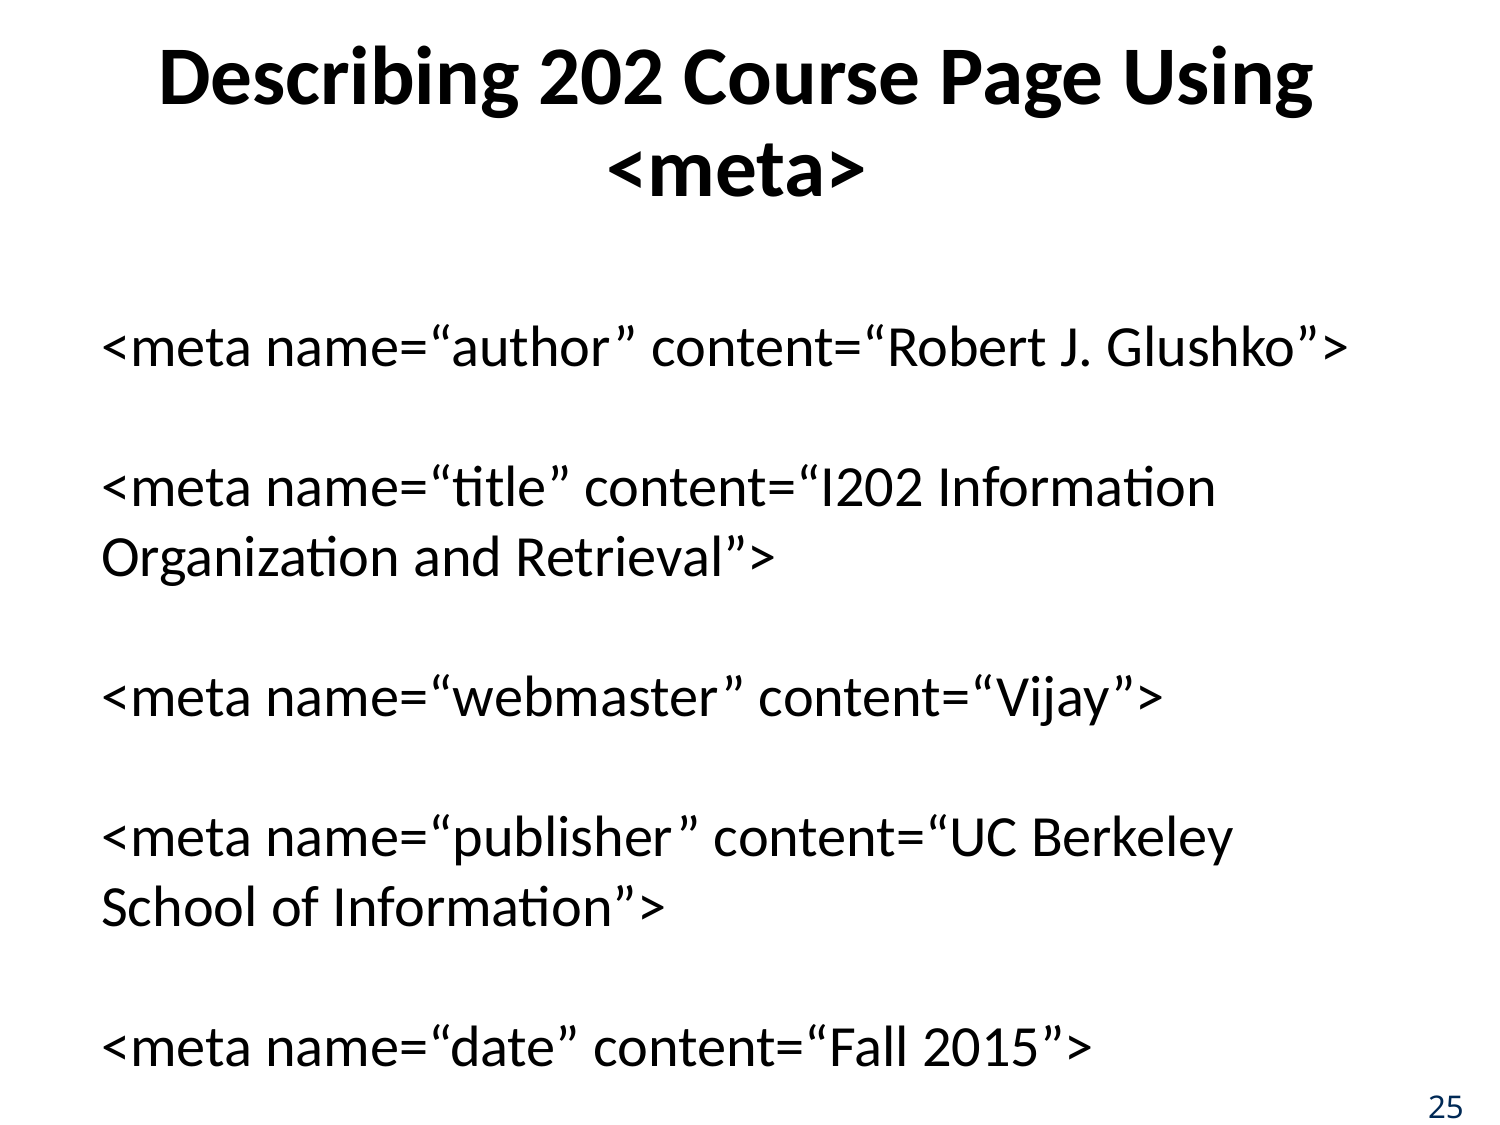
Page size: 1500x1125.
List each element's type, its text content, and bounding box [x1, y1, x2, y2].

text_box 25 [1438, 1081, 1454, 1119]
text_box <meta name=“author” content=“Robert J. Glushko”> <meta name=“title” content=“I202 Information Organization and Retrieval”> <meta name=“webmaster” content=“Vijay”> <meta name=“publisher” content=“UC Berkeley School of Information”> <meta name=“date” content=“Fall 2015”> [90, 232, 1409, 1125]
title Describing 202 Course Page Using <meta> [61, 75, 1412, 271]
